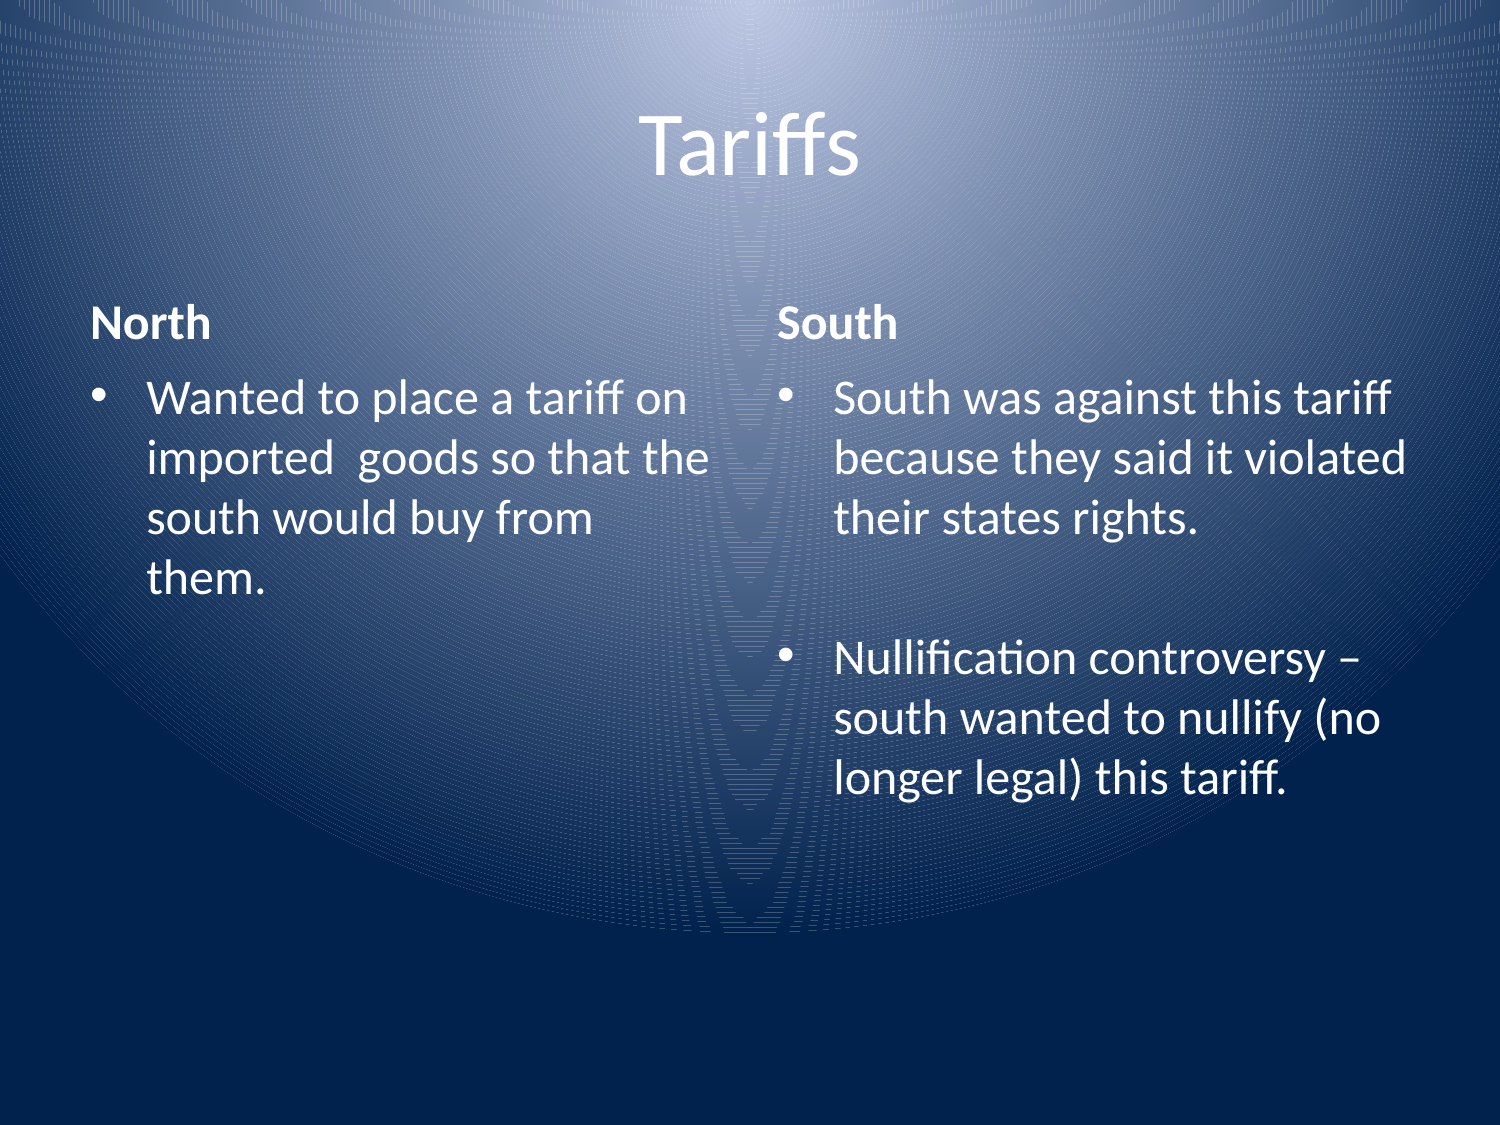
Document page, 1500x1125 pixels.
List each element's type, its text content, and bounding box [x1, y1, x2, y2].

list Wanted to place a tariff on imported goods so that the south would buy from them. [75, 356, 738, 1005]
list South was against this tariff because they said it violated their states rights. Nullification controversy – south wanted to nullify (no longer legal) this tariff. [761, 356, 1425, 1005]
title Tariffs [75, 45, 1425, 233]
list North [75, 251, 738, 356]
list South [761, 251, 1425, 356]
